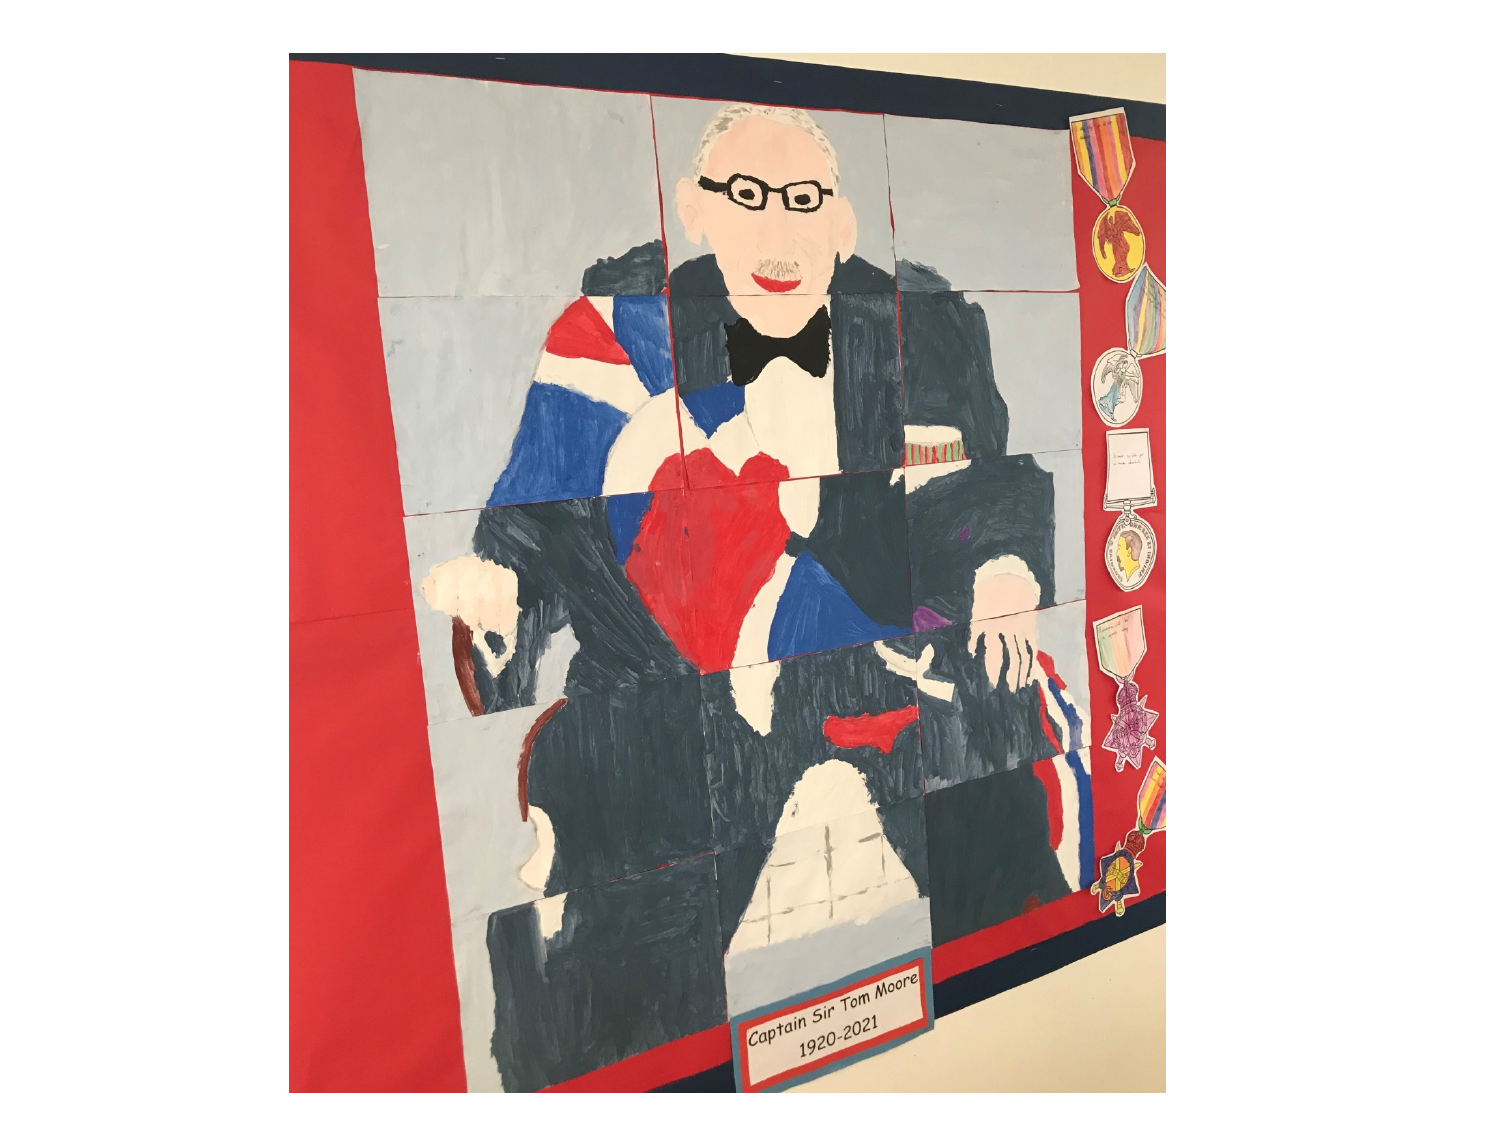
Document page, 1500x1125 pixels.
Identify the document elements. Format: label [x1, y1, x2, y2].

picture [289, 53, 1166, 1093]
